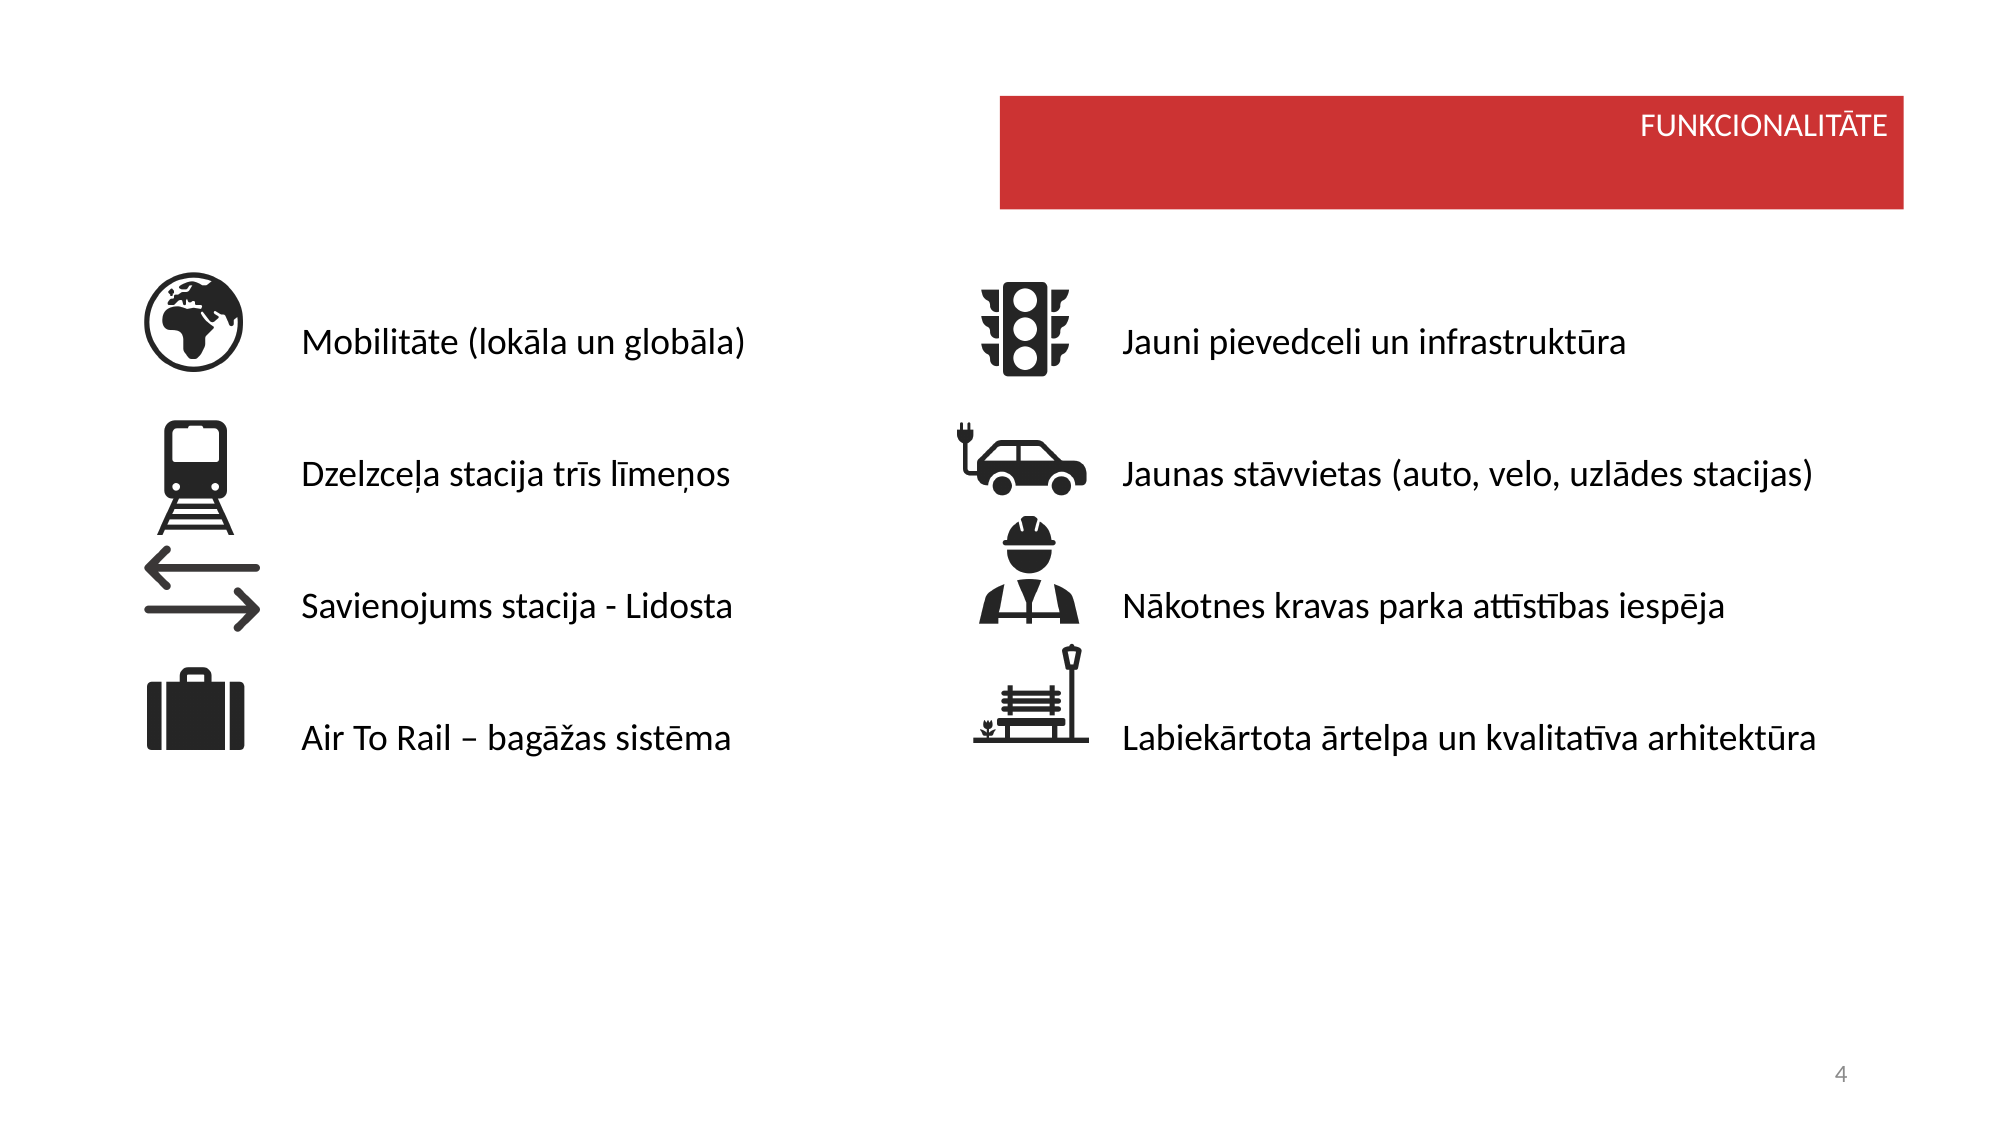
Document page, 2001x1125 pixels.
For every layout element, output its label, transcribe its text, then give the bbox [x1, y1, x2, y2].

text_box Jauni pievedceli un infrastruktūra Jaunas stāvvietas (auto, velo, uzlādes stacijas) Nākotnes kravas parka attīstības iespēja Labiekārtota ārtelpa un kvalitatīva arhitektūra [1107, 259, 1954, 865]
picture [951, 266, 1096, 756]
slide_number 4 [1412, 1042, 1863, 1103]
picture [133, 415, 265, 767]
slide_number FUNKCIONALITĀTE [1324, 92, 1904, 153]
picture [131, 259, 256, 385]
text_box Mobilitāte (lokāla un globāla) Dzelzceļa stacija trīs līmeņos Savienojums stacija - Lidosta Air To Rail – bagāžas sistēma [286, 259, 1096, 865]
text_box [999, 95, 1905, 211]
